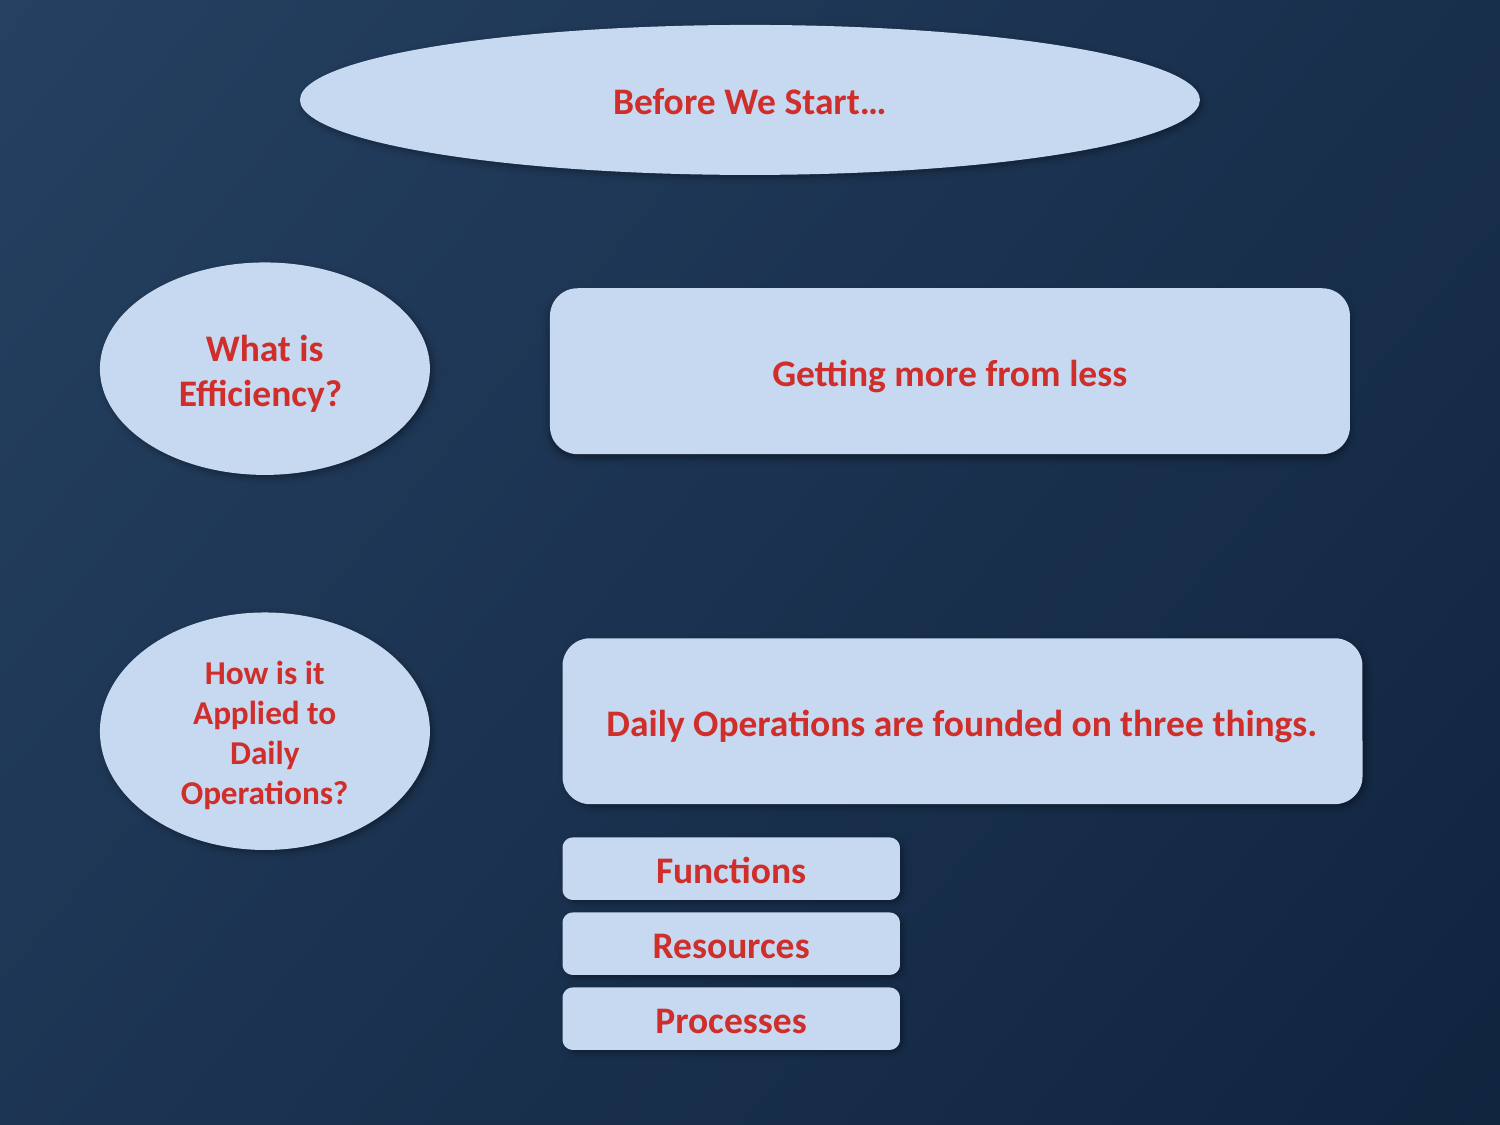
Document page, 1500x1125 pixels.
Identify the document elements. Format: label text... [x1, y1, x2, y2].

text_box How is it Applied to Daily Operations? [97, 610, 433, 853]
text_box What is Efficiency? [97, 260, 433, 478]
text_box Functions [560, 835, 903, 903]
text_box Processes [560, 985, 903, 1053]
text_box Before We Start… [297, 22, 1202, 178]
text_box Resources [560, 910, 903, 978]
text_box Daily Operations are founded on three things. [562, 638, 1363, 805]
text_box Getting more from less [549, 288, 1351, 455]
